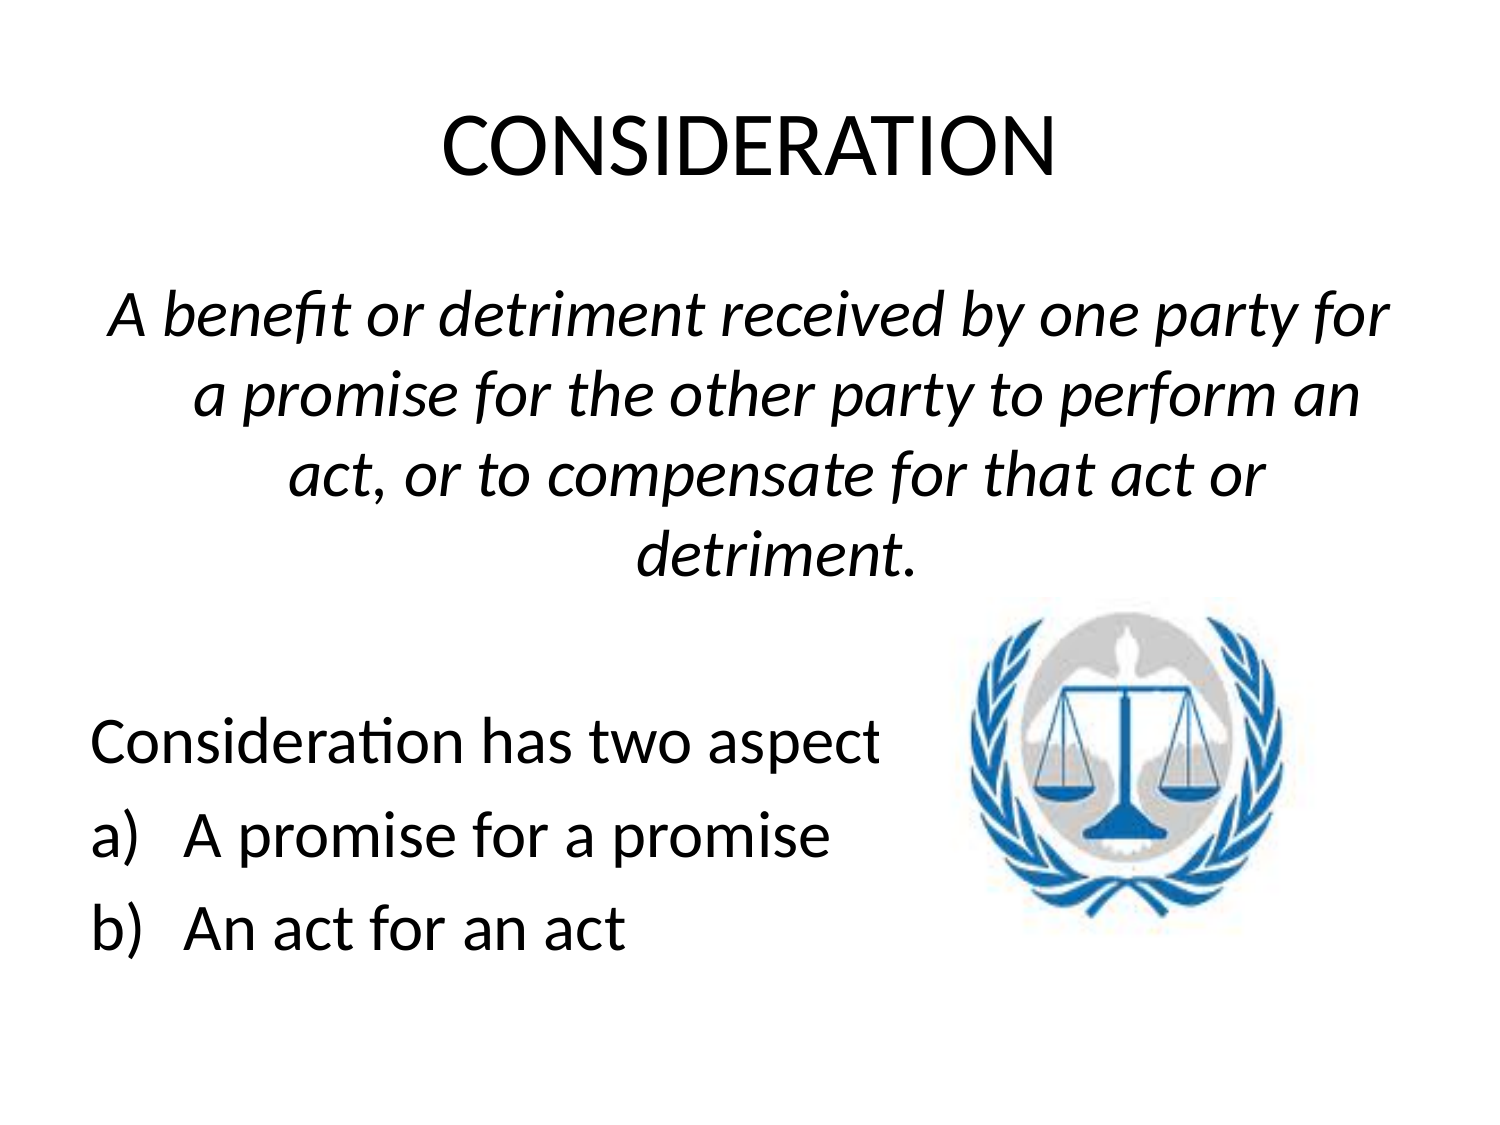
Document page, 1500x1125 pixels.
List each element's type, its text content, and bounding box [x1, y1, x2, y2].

picture [879, 597, 1378, 977]
list A benefit or detriment received by one party for a promise for the other party to perform an act, or to compensate for that act or detriment. Consideration has two aspects: A promise for a promise An act for an act [75, 262, 1425, 1005]
title CONSIDERATION [75, 45, 1425, 233]
